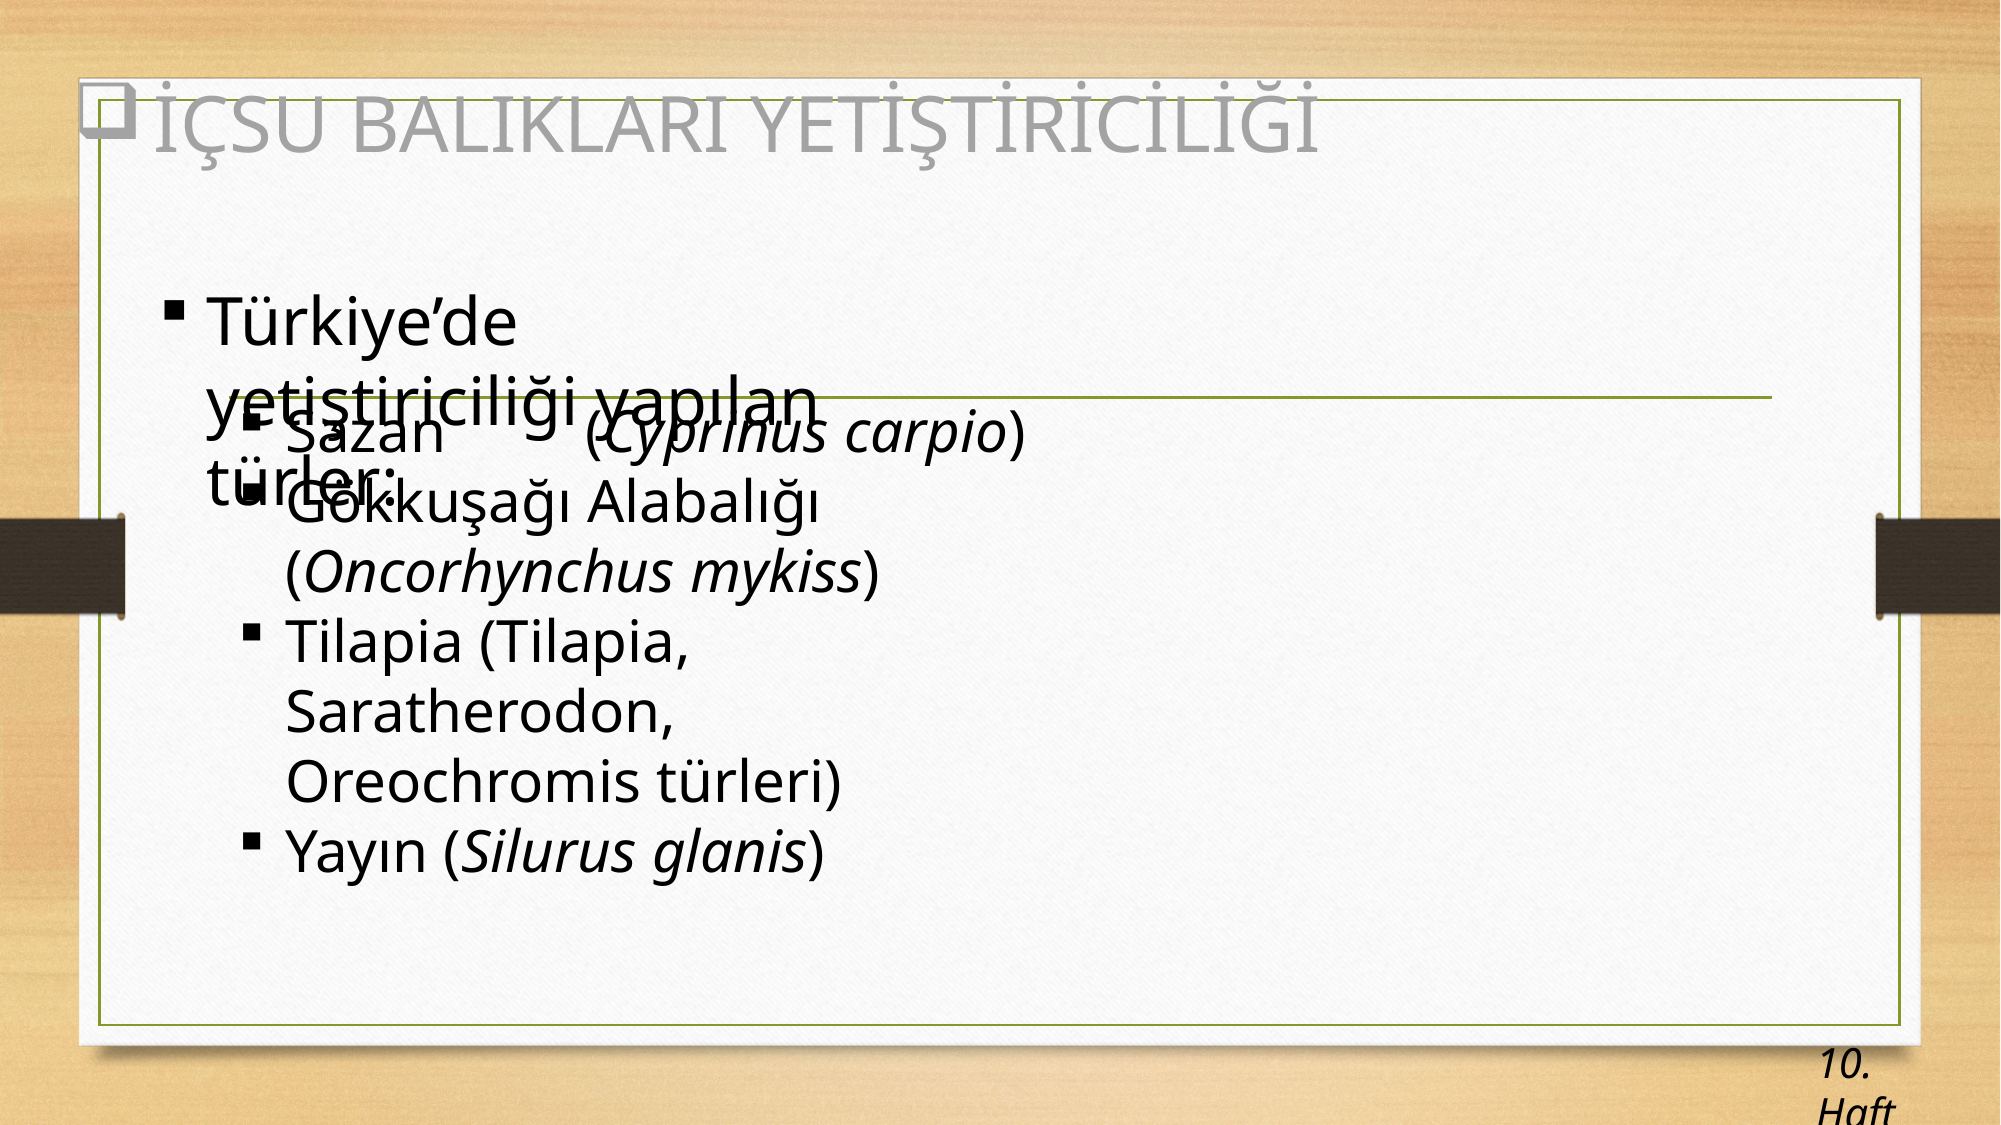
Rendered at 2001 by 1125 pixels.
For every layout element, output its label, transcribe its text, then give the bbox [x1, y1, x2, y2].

picture [0, 0, 2001, 1125]
text_box İÇSU BALIKLARI YETİŞTİRİCİLİĞİ [59, 32, 1460, 210]
text_box 10. Hafta [1801, 1029, 1931, 1125]
text_box Sazan (Cyprinus carpio) Gökkuşağı Alabalığı (Oncorhynchus mykiss) Tilapia (Tilapia, Saratherodon, Oreochromis türleri) Yayın (Silurus glanis) [223, 386, 1052, 892]
text_box Türkiye’de yetiştiriciliği yapılan türler: [144, 271, 880, 526]
